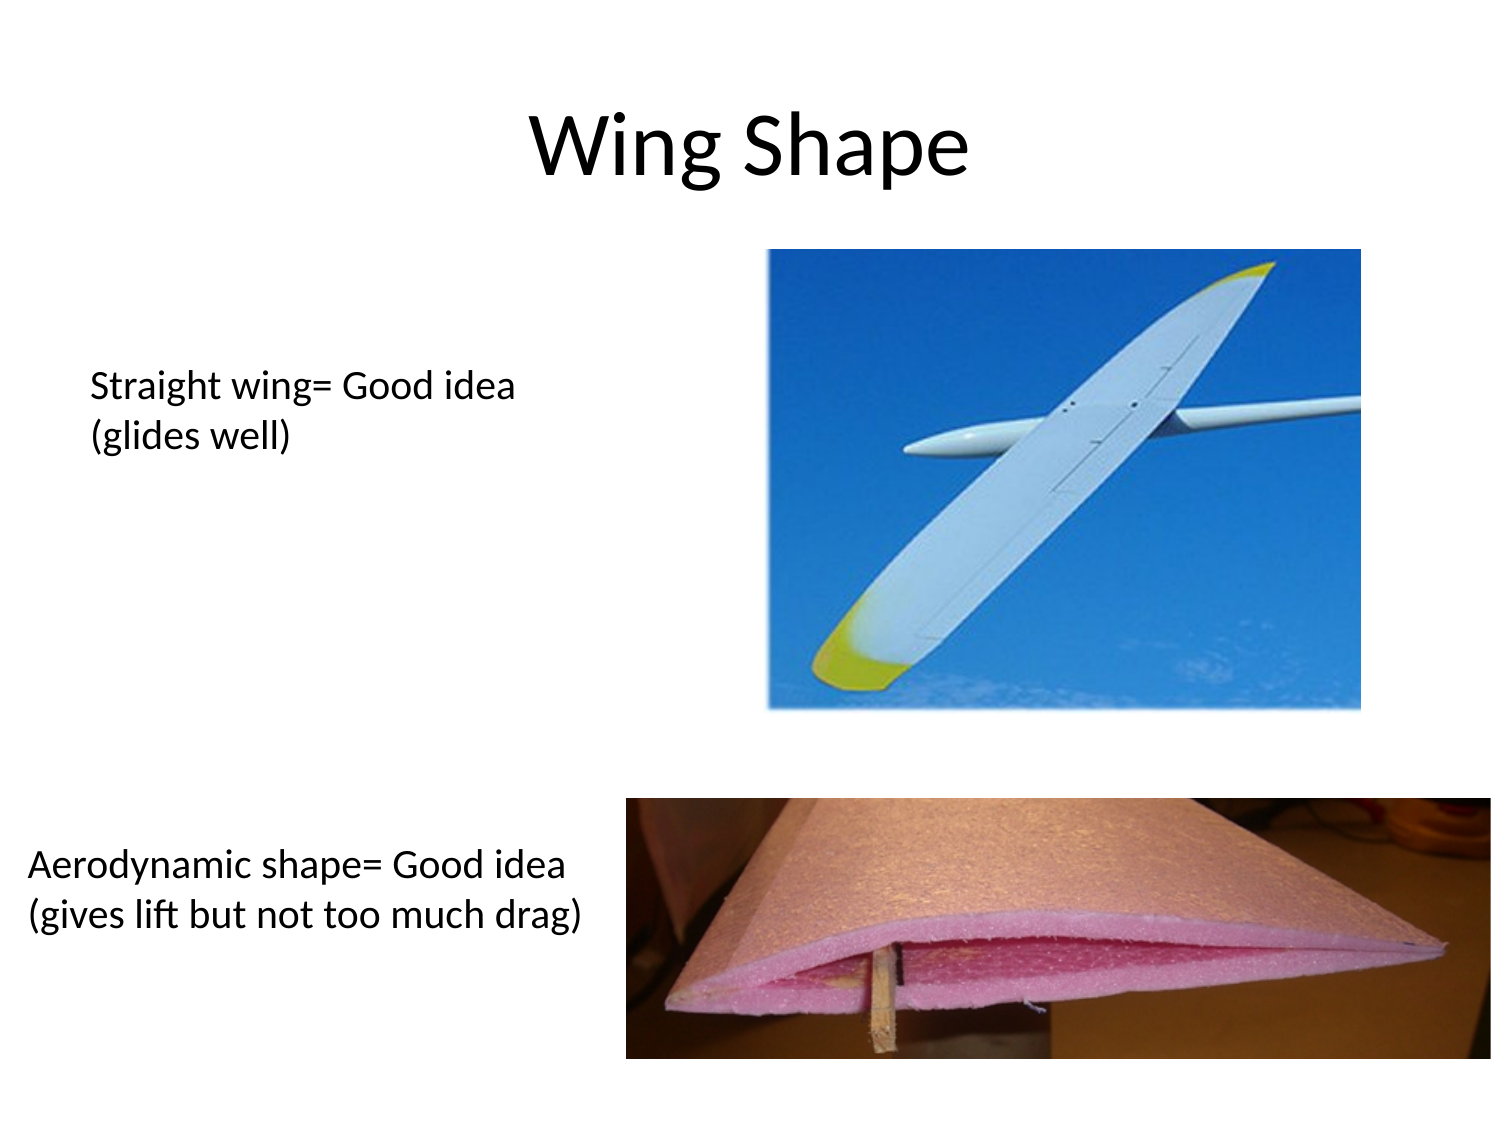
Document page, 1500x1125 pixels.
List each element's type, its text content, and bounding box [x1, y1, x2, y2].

list Straight wing= Good idea (glides well) [75, 350, 650, 450]
picture [762, 249, 1362, 715]
title Wing Shape [75, 45, 1425, 233]
text_box Aerodynamic shape= Good idea (gives lift but not too much drag) [12, 828, 613, 929]
picture [625, 798, 1491, 1060]
